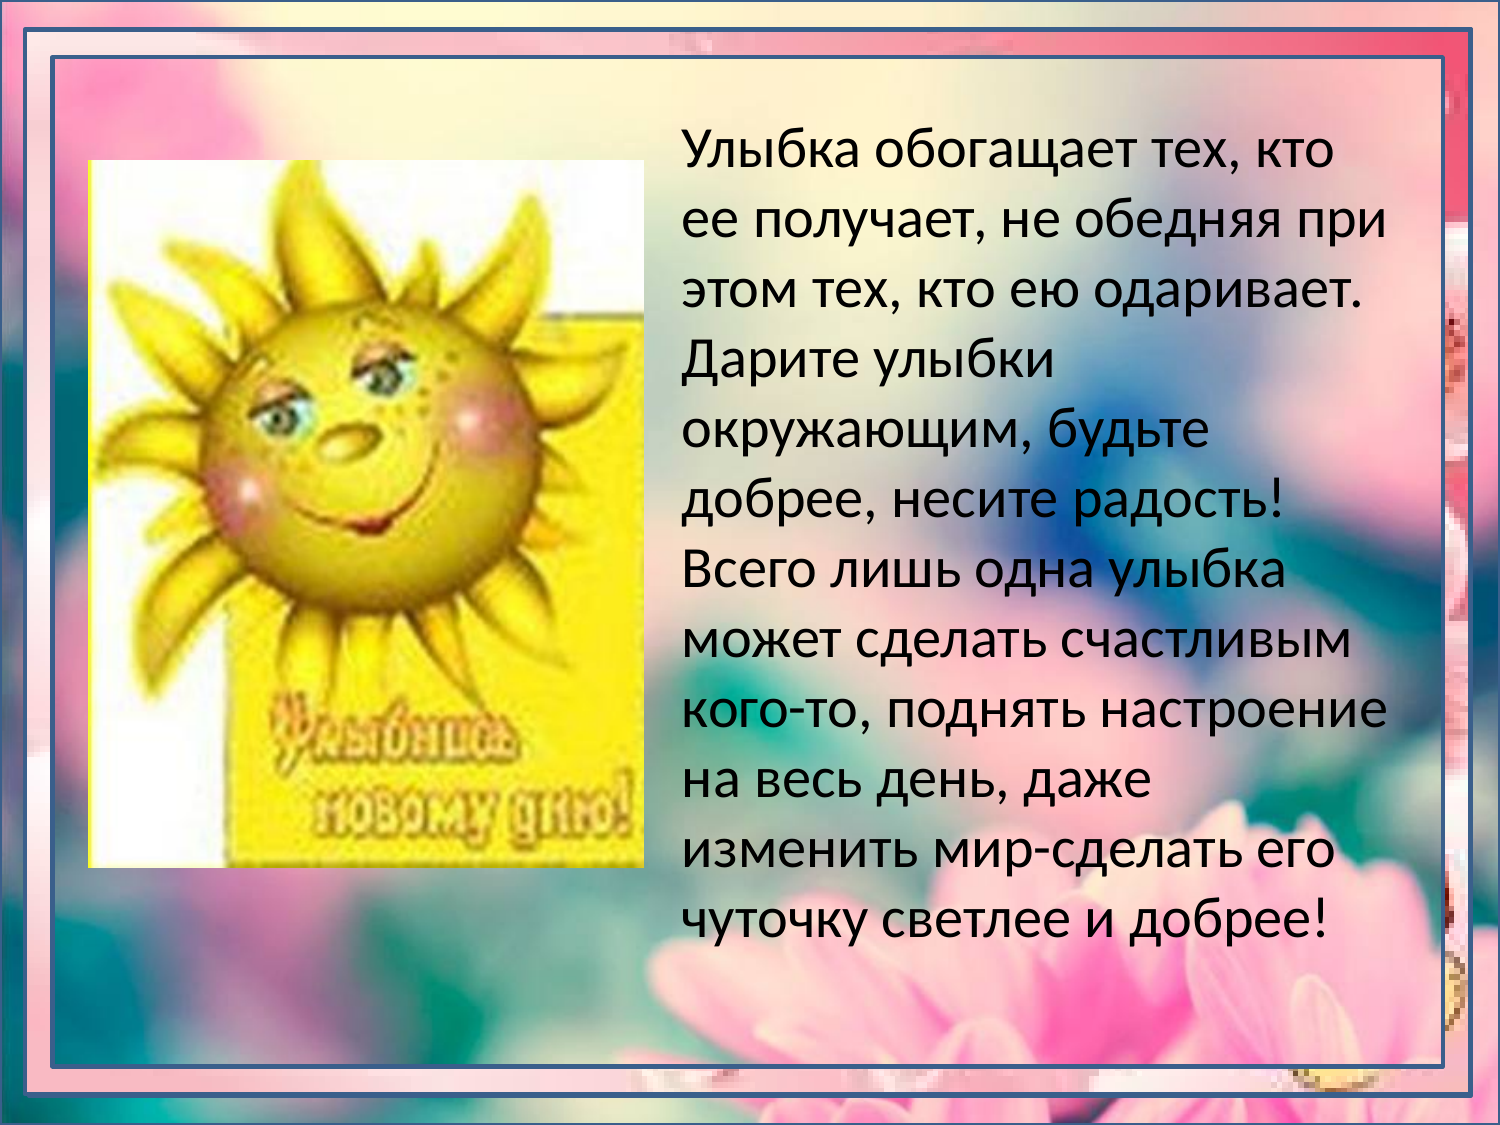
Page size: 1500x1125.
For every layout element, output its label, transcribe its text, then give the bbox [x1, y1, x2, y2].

picture [2, 2, 1498, 1123]
text_box Улыбка обогащает тех, кто ее получает, не обедняя при этом тех, кто ею одаривает. Дарите улыбки окружающим, будьте добрее, несите радость! Всего лишь одна улыбка может сделать счастливым кого-то, поднять настроение на весь день, даже изменить мир-сделать его чуточку светлее и добрее! [667, 101, 1412, 957]
picture [27, 32, 1468, 1092]
